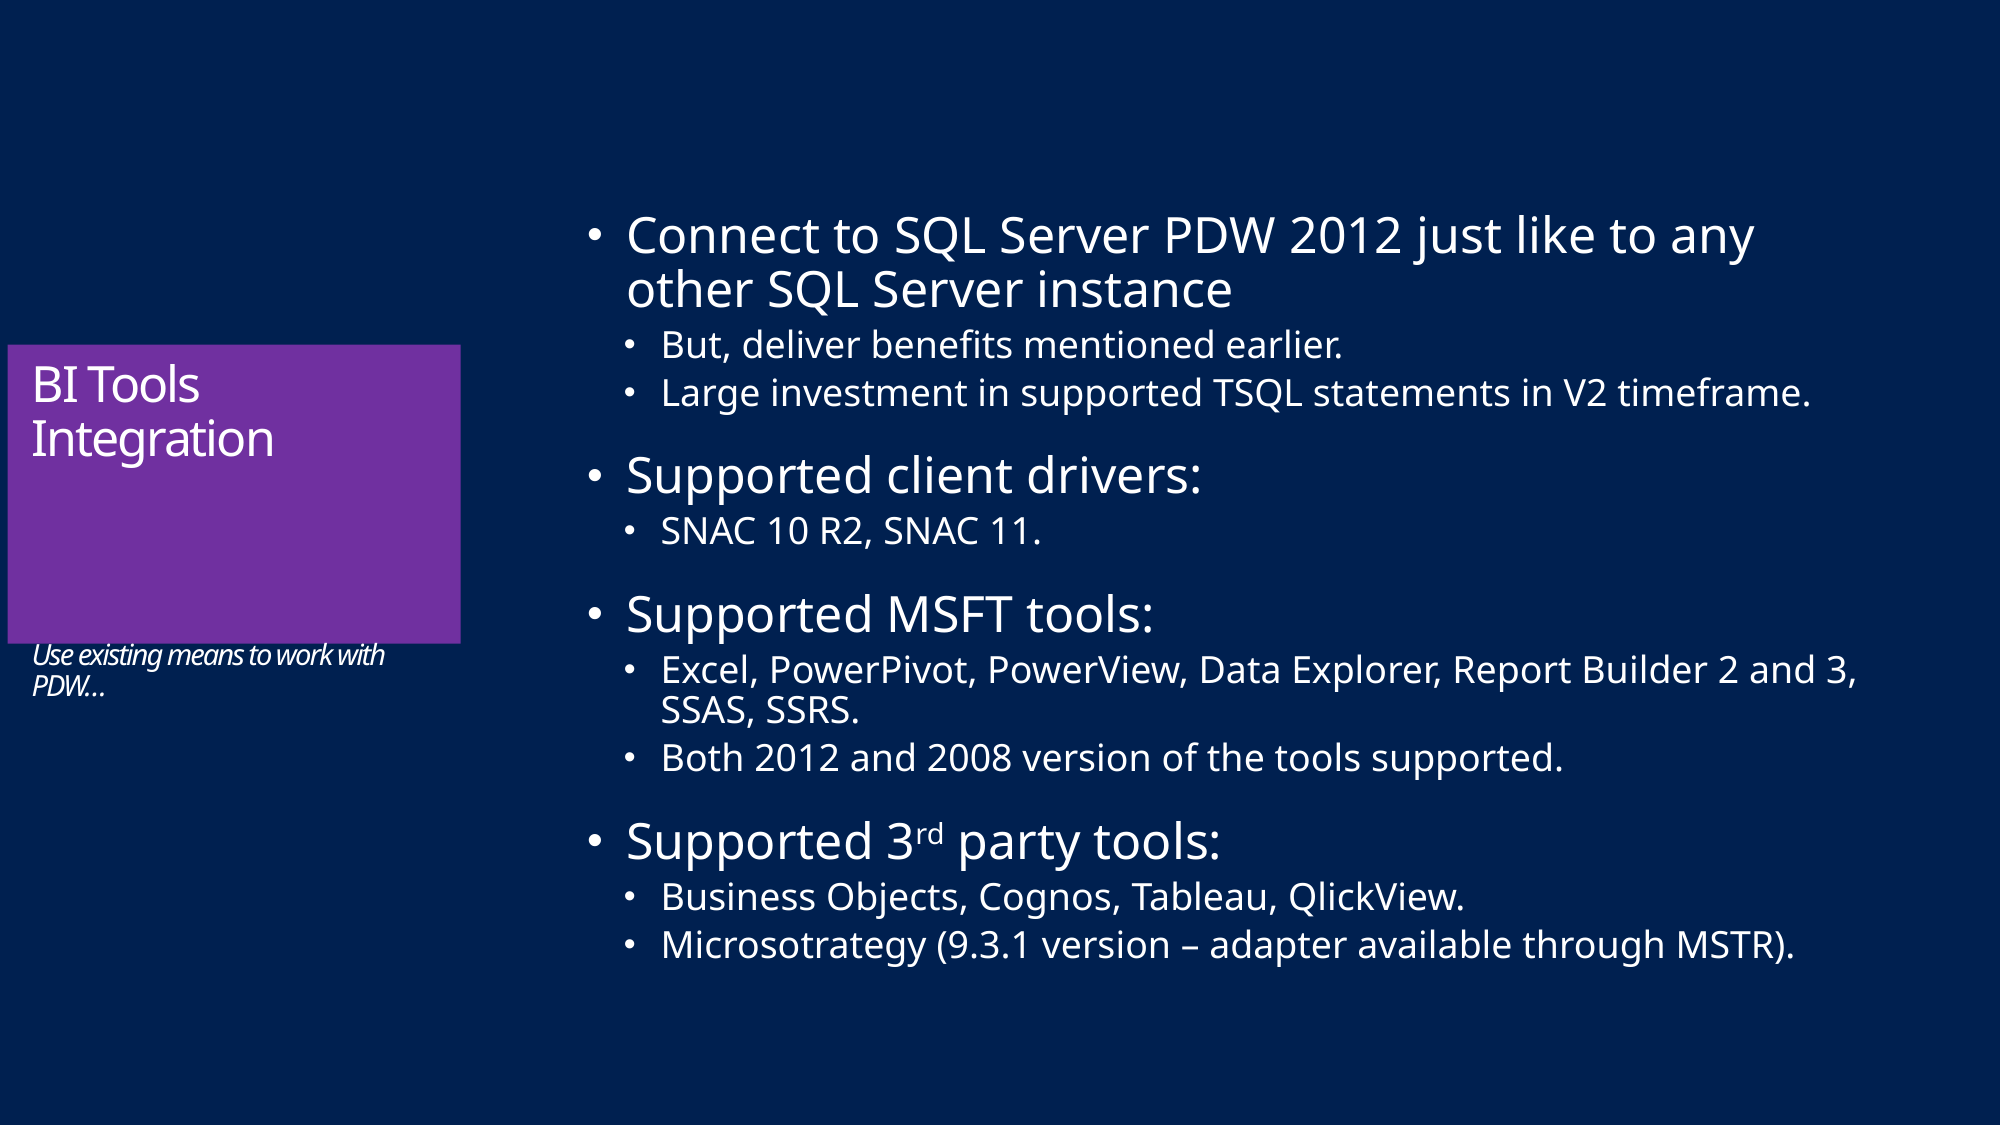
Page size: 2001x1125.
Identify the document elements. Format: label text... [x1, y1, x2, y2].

text_box Connect to SQL Server PDW 2012 just like to any other SQL Server instance But, deliver benefits mentioned earlier. Large investment in supported TSQL statements in V2 timeframe. Supported client drivers: SNAC 10 R2, SNAC 11. Supported MSFT tools: Excel, PowerPivot, PowerView, Data Explorer, Report Builder 2 and 3, SSAS, SSRS. Both 2012 and 2008 version of the tools supported. Supported 3rd party tools: Business Objects, Cognos, Tableau, QlickView. Microsotrategy (9.3.1 version – adapter available through MSTR). [508, 195, 1899, 1067]
text_box BI Tools Integration Use existing means to work with PDW… [7, 344, 461, 644]
